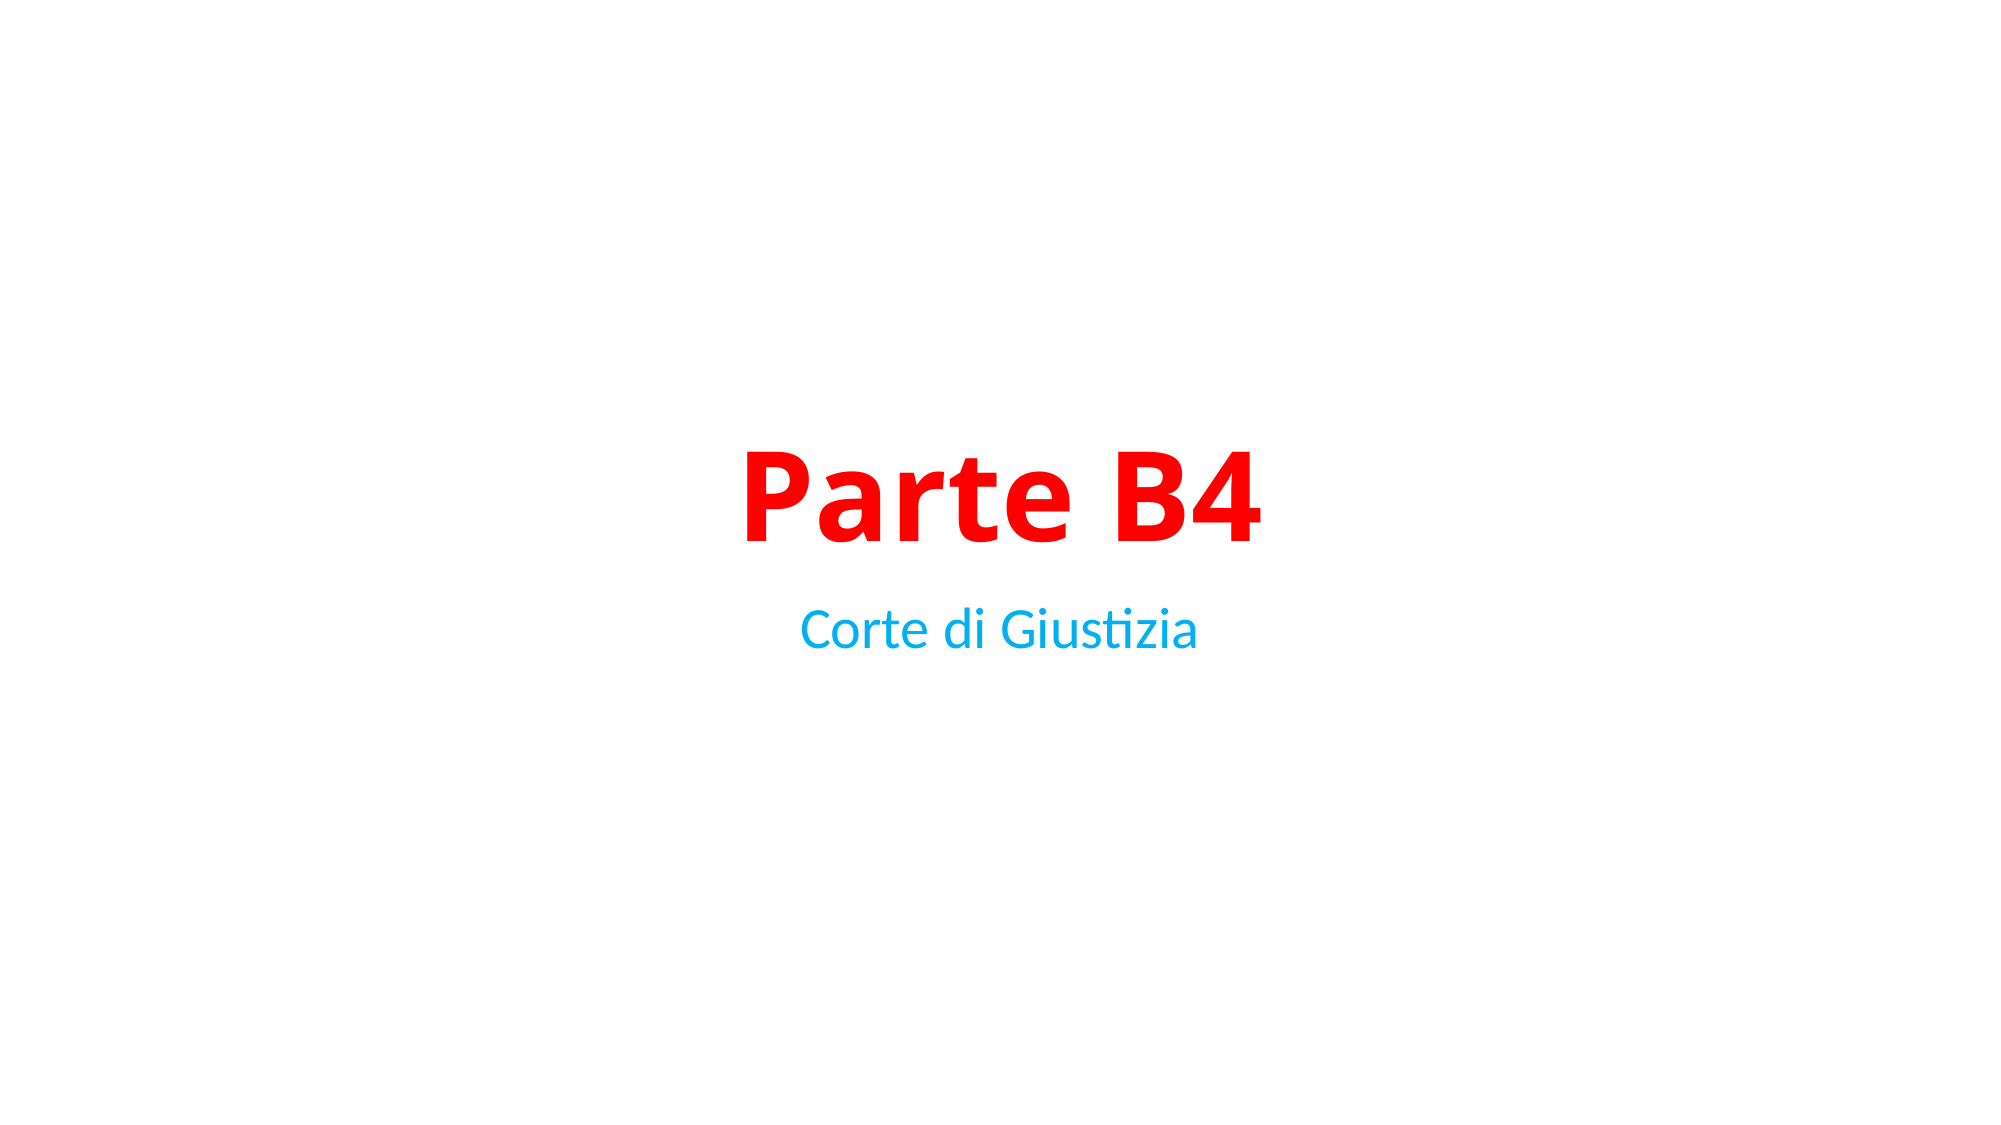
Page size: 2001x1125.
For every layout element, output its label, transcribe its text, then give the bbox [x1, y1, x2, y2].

subtitle Corte di Giustizia [249, 590, 1750, 863]
title Parte B4 [249, 184, 1750, 576]
